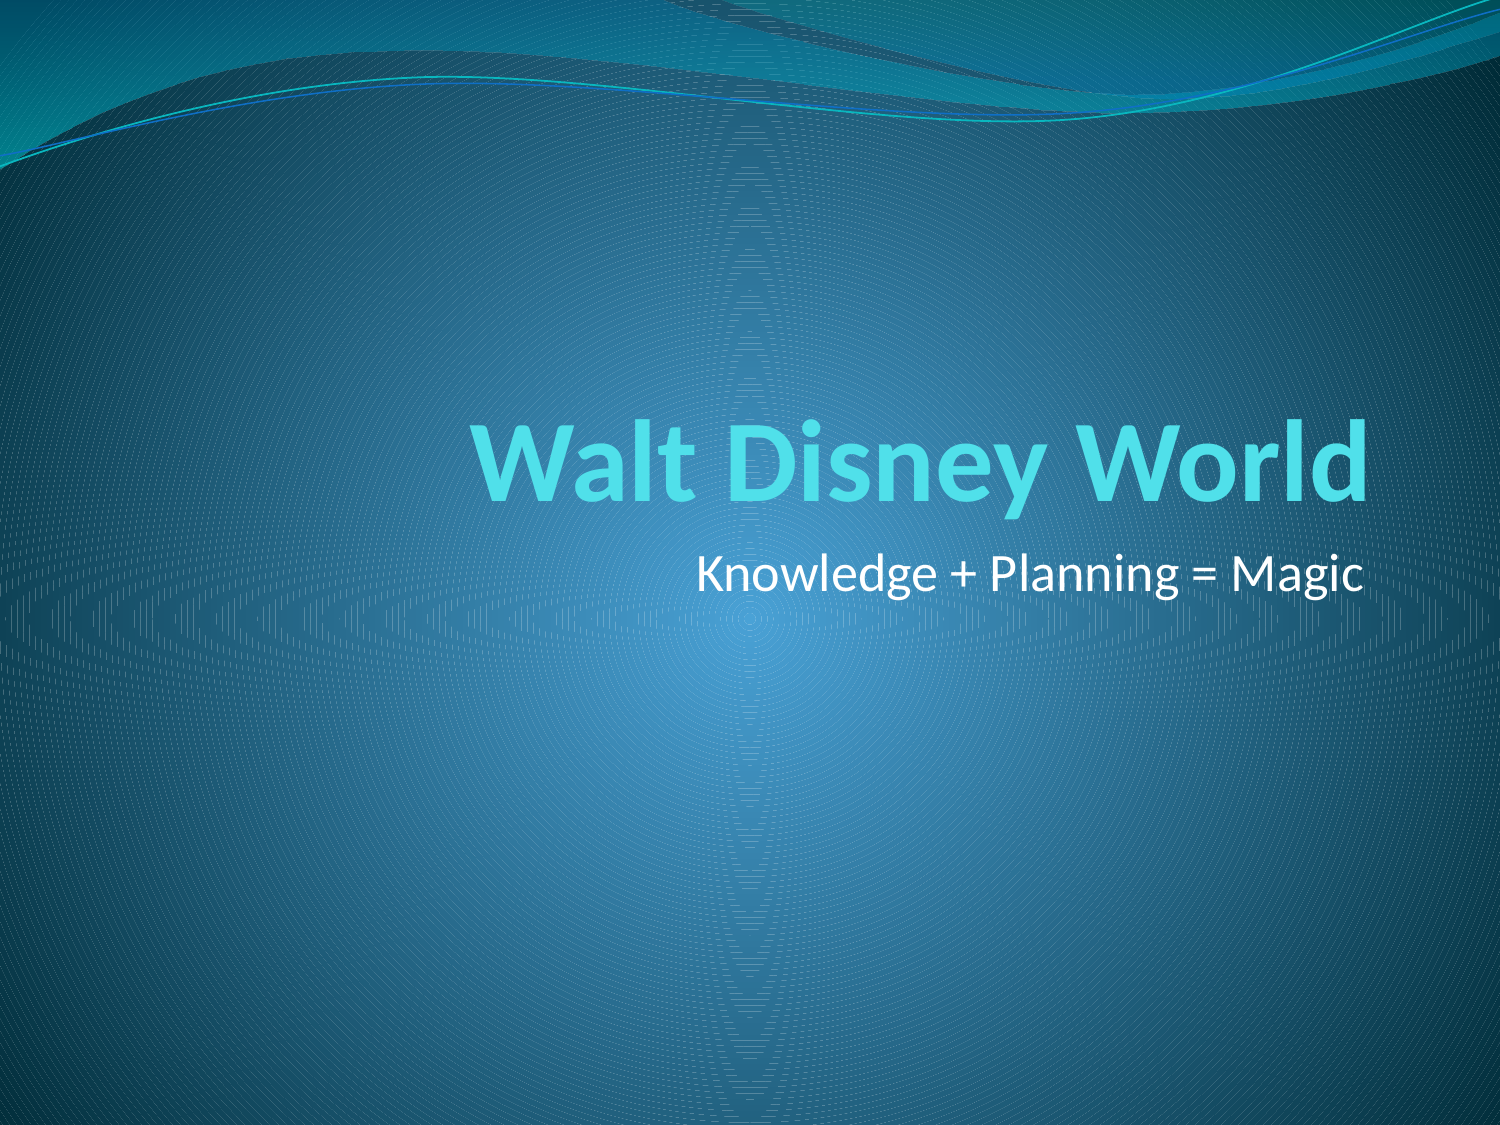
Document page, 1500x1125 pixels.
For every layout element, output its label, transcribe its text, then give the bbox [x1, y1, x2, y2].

title Walt Disney World [87, 224, 1376, 525]
subtitle Knowledge + Planning = Magic [87, 529, 1376, 818]
